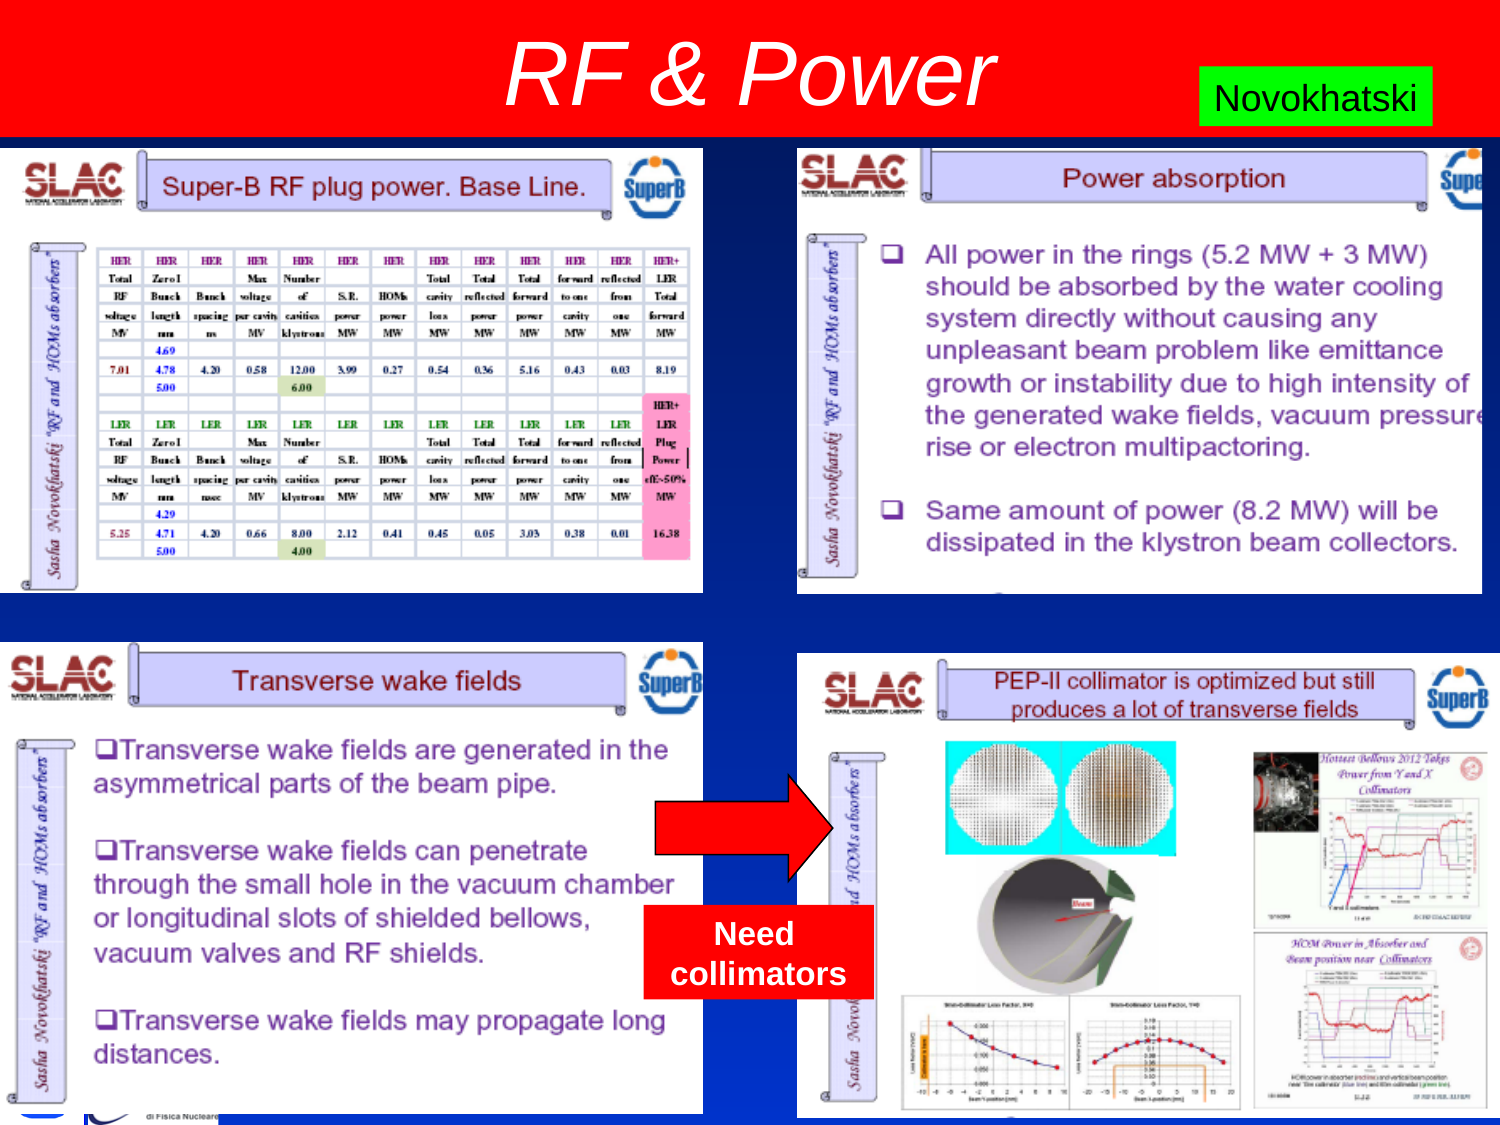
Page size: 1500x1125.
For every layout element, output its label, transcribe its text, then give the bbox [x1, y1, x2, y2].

title RF & Power [0, 0, 1500, 138]
text_box Novokhatski [1199, 66, 1433, 127]
picture [796, 653, 1500, 1118]
picture [0, 641, 704, 1125]
picture [796, 148, 1483, 594]
text_box [708, 774, 791, 882]
picture [0, 148, 704, 593]
text_box Need collimators [708, 904, 791, 1000]
